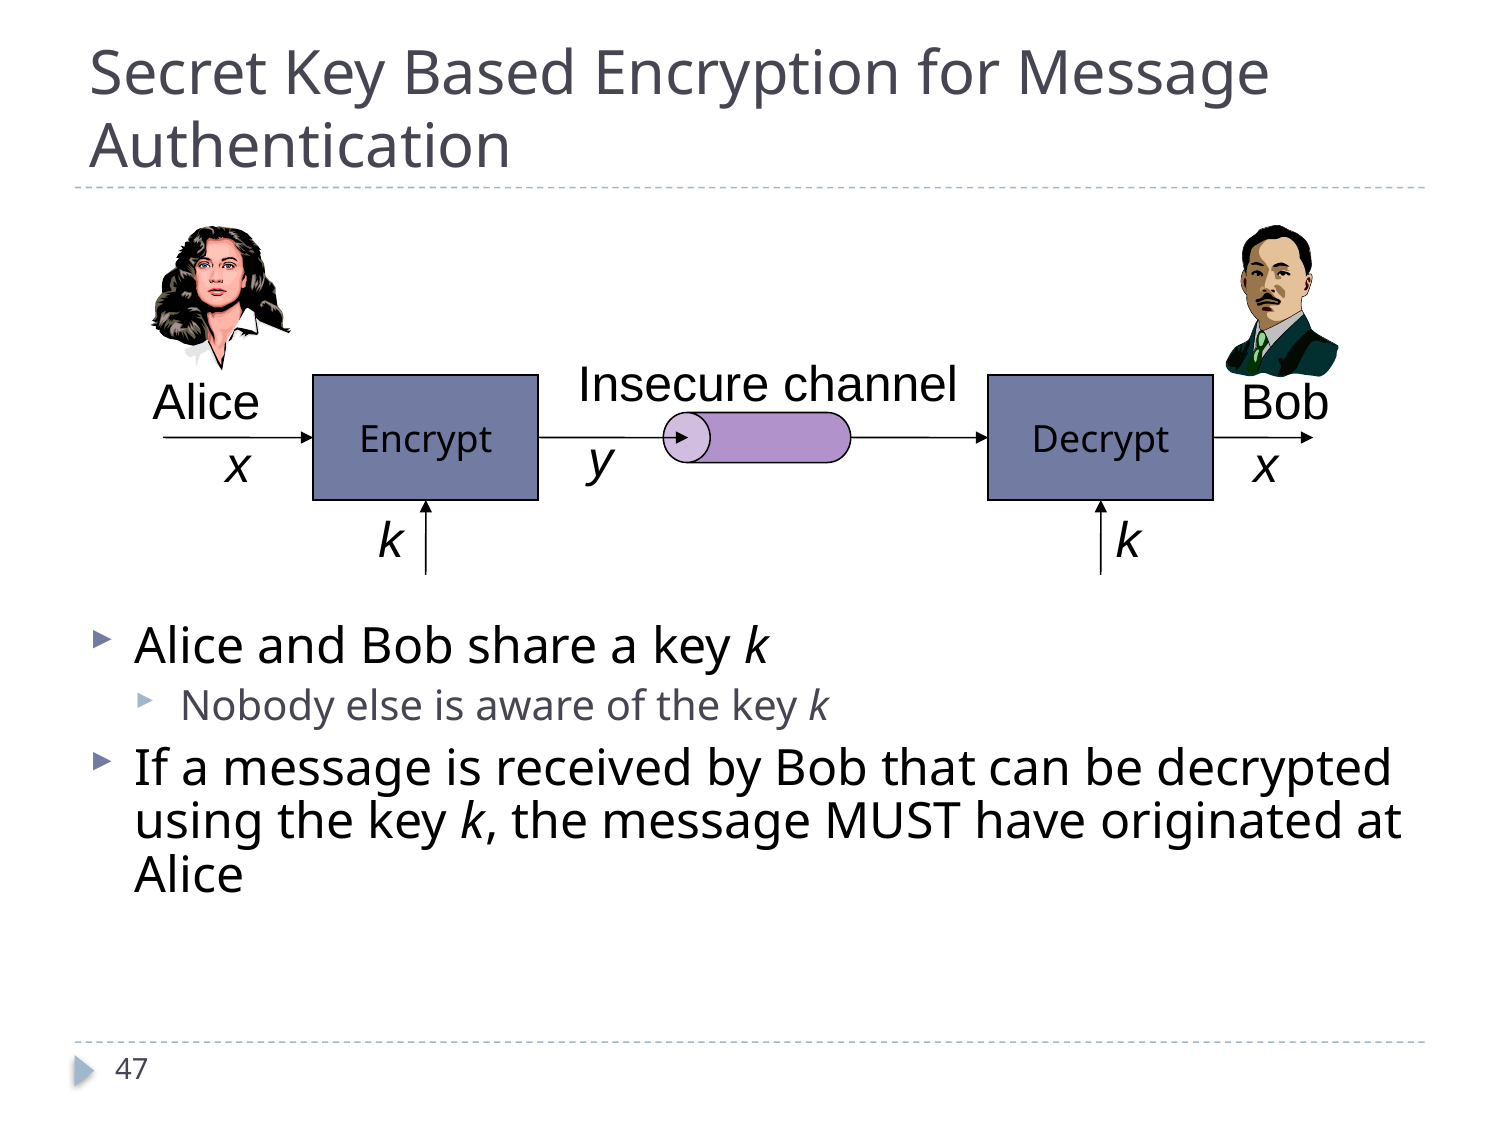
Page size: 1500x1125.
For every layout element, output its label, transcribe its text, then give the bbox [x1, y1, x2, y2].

text_box [629, 431, 689, 444]
text_box [1094, 499, 1107, 575]
text_box [266, 431, 314, 444]
text_box k [663, 419, 711, 462]
text_box x [1238, 424, 1294, 500]
text_box Encrypt [313, 375, 539, 500]
picture [1225, 224, 1339, 378]
text_box Insecure channel [562, 343, 974, 419]
text_box x [210, 424, 266, 500]
text_box Decrypt [988, 375, 1214, 500]
text_box Bob [1226, 384, 1345, 437]
text_box k [1101, 499, 1156, 575]
text_box y [573, 418, 629, 494]
text_box k [363, 499, 419, 575]
slide_number 47 [100, 1042, 426, 1103]
title Secret Key Based Encryption for Message Authentication [75, 24, 1425, 188]
text_box [1294, 437, 1314, 444]
text_box Alice [137, 362, 276, 437]
text_box [663, 419, 851, 463]
list Alice and Bob share a key k Nobody else is aware of the key k If a message is received by Bob that can be decrypted using the key k, the message MUST have originated at Alice [75, 612, 1425, 1010]
text_box [419, 499, 432, 575]
picture [150, 224, 297, 373]
text_box [850, 431, 989, 444]
